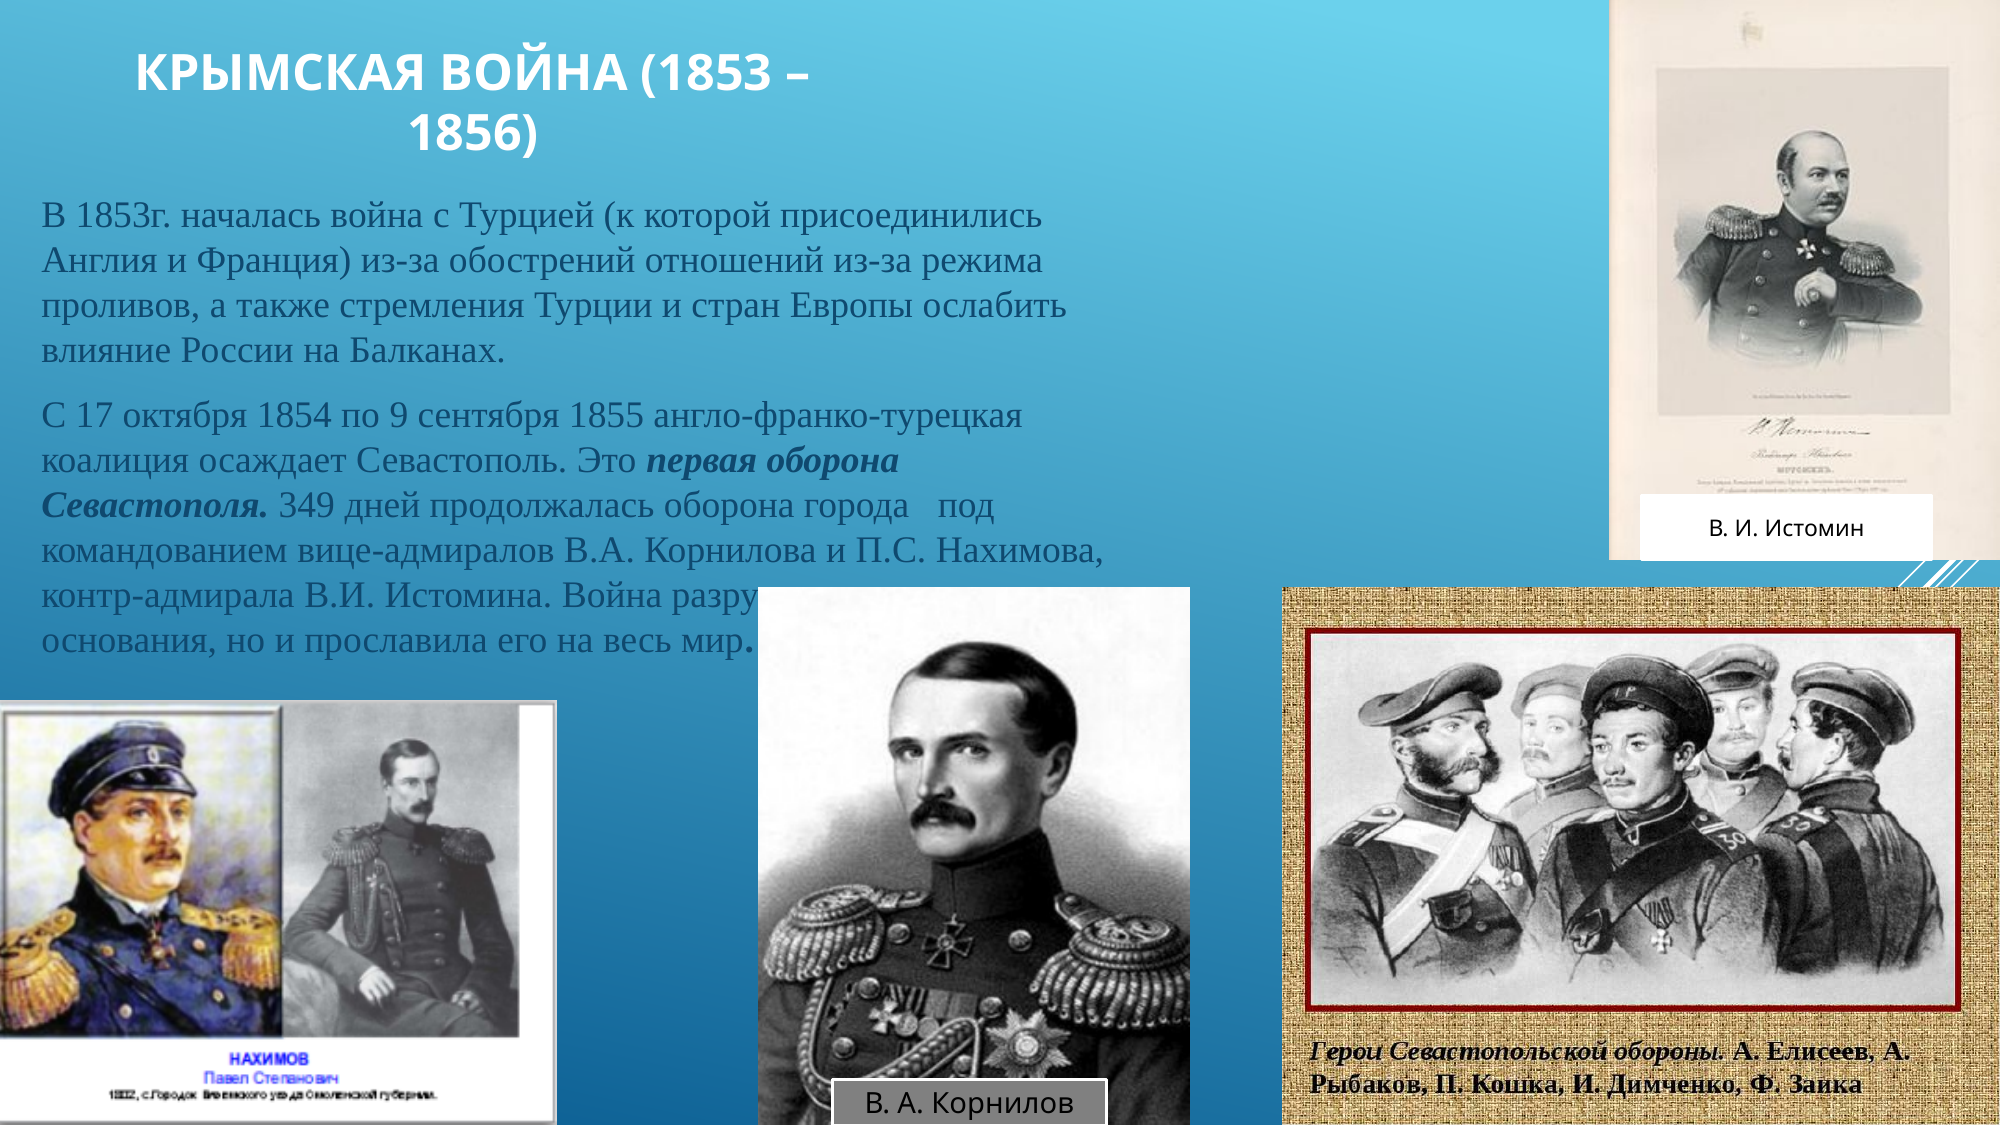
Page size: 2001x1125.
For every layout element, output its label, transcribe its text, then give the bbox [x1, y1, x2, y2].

picture [1609, 0, 2000, 560]
picture [0, 700, 557, 1125]
picture [1282, 586, 2000, 1125]
title Крымская война (1853 – 1856) [48, 31, 899, 169]
picture [758, 586, 1191, 1125]
list В 1853г. началась война с Турцией (к которой присоединились Англия и Франция) из-за обострений отношений из-за режима проливов, а также стремления Турции и стран Европы ослабить влияние России на Балканах. С 17 октября 1854 по 9 сентября 1855 англо-франко-турецкая коалиция осаждает Севастополь. Это первая оборона Севастополя. 349 дней продолжалась оборона города под командованием вице-адмиралов В.А. Корнилова и П.С. Нахимова, контр-адмирала В.И. Истомина. Война разрушила город до основания, но и прославила его на весь мир. [26, 182, 1133, 675]
